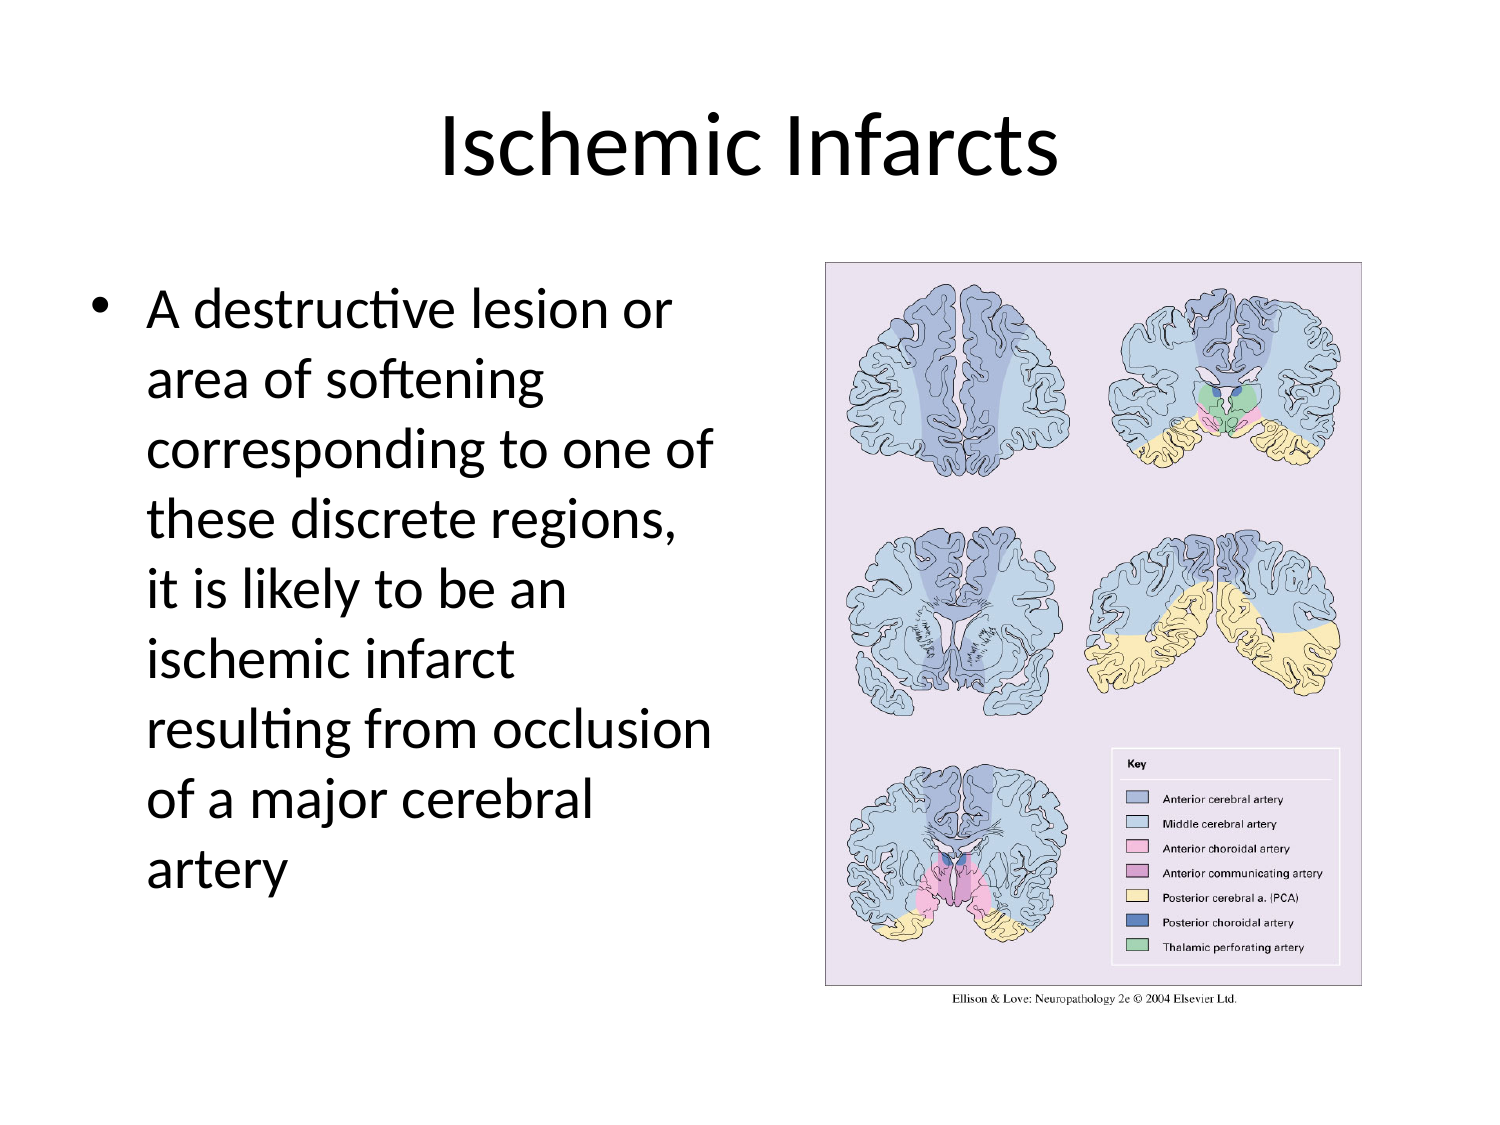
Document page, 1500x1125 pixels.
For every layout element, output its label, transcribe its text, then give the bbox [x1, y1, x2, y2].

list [825, 262, 1363, 1006]
list A destructive lesion or area of softening corresponding to one of these discrete regions, it is likely to be an ischemic infarct resulting from occlusion of a major cerebral artery [75, 262, 738, 1005]
title Ischemic Infarcts [75, 45, 1425, 233]
